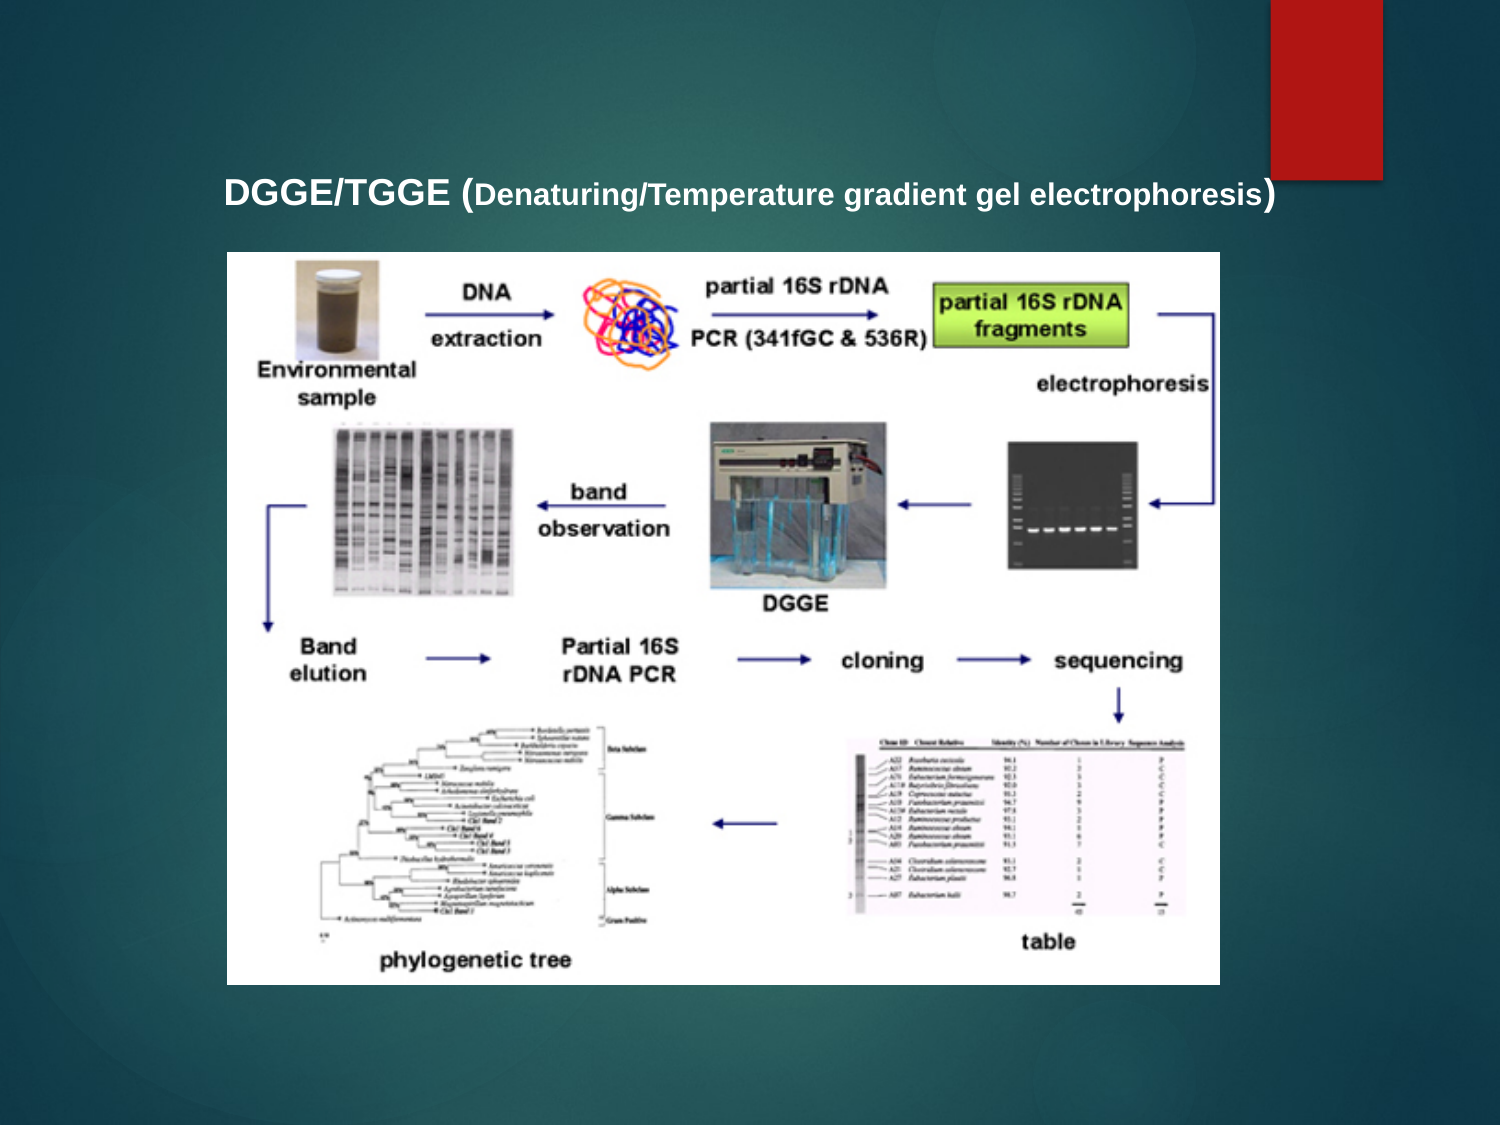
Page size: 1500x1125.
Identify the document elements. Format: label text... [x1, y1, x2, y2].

picture [0, 0, 1500, 1125]
text_box DGGE/TGGE (Denaturing/Temperature gradient gel electrophoresis) [187, 160, 1313, 221]
